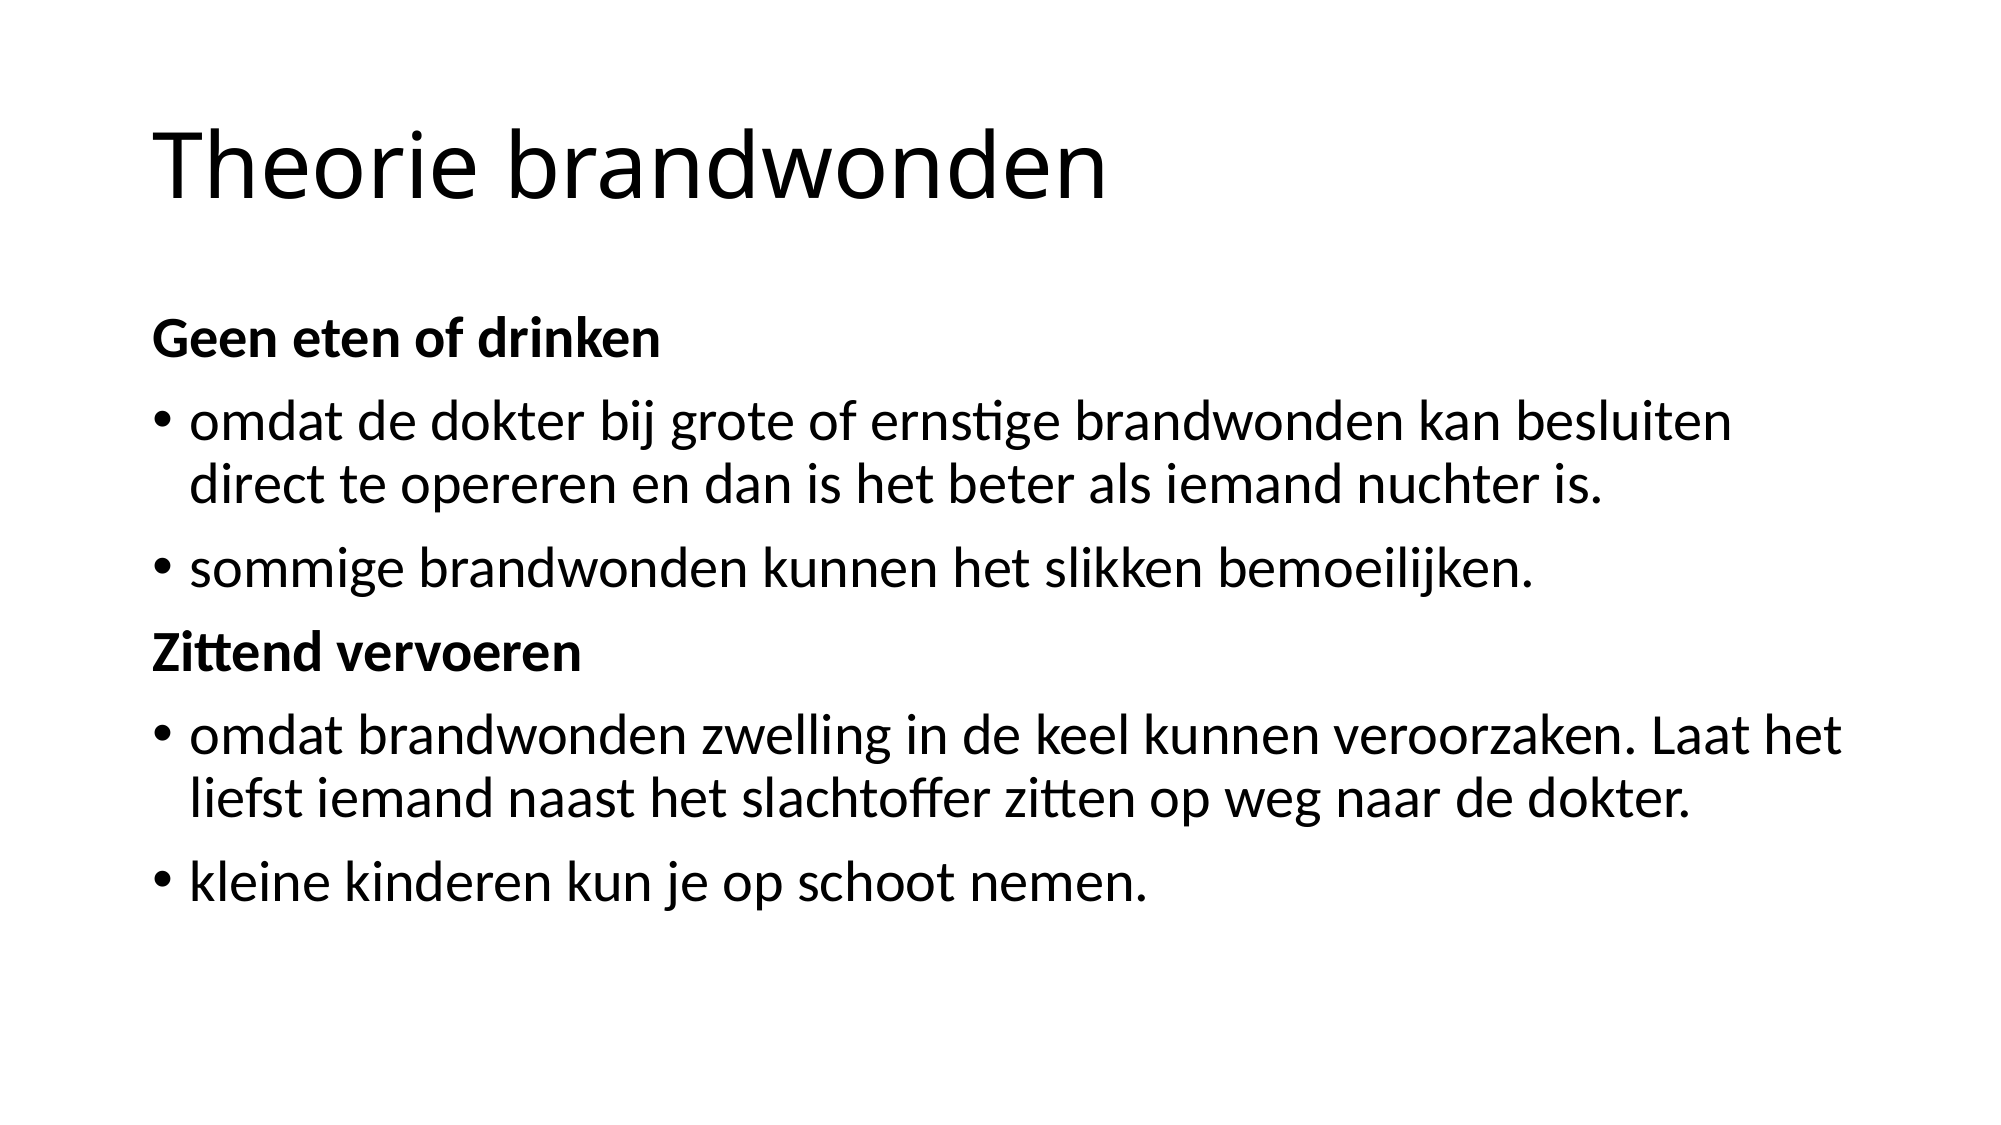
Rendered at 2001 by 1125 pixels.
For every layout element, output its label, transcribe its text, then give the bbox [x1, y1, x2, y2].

list Geen eten of drinken omdat de dokter bij grote of ernstige brandwonden kan besluiten direct te opereren en dan is het beter als iemand nuchter is. sommige brandwonden kunnen het slikken bemoeilijken. Zittend vervoeren omdat brandwonden zwelling in de keel kunnen veroorzaken. Laat het liefst iemand naast het slachtoffer zitten op weg naar de dokter. kleine kinderen kun je op schoot nemen. [137, 299, 1863, 1014]
title Theorie brandwonden [137, 59, 1863, 278]
